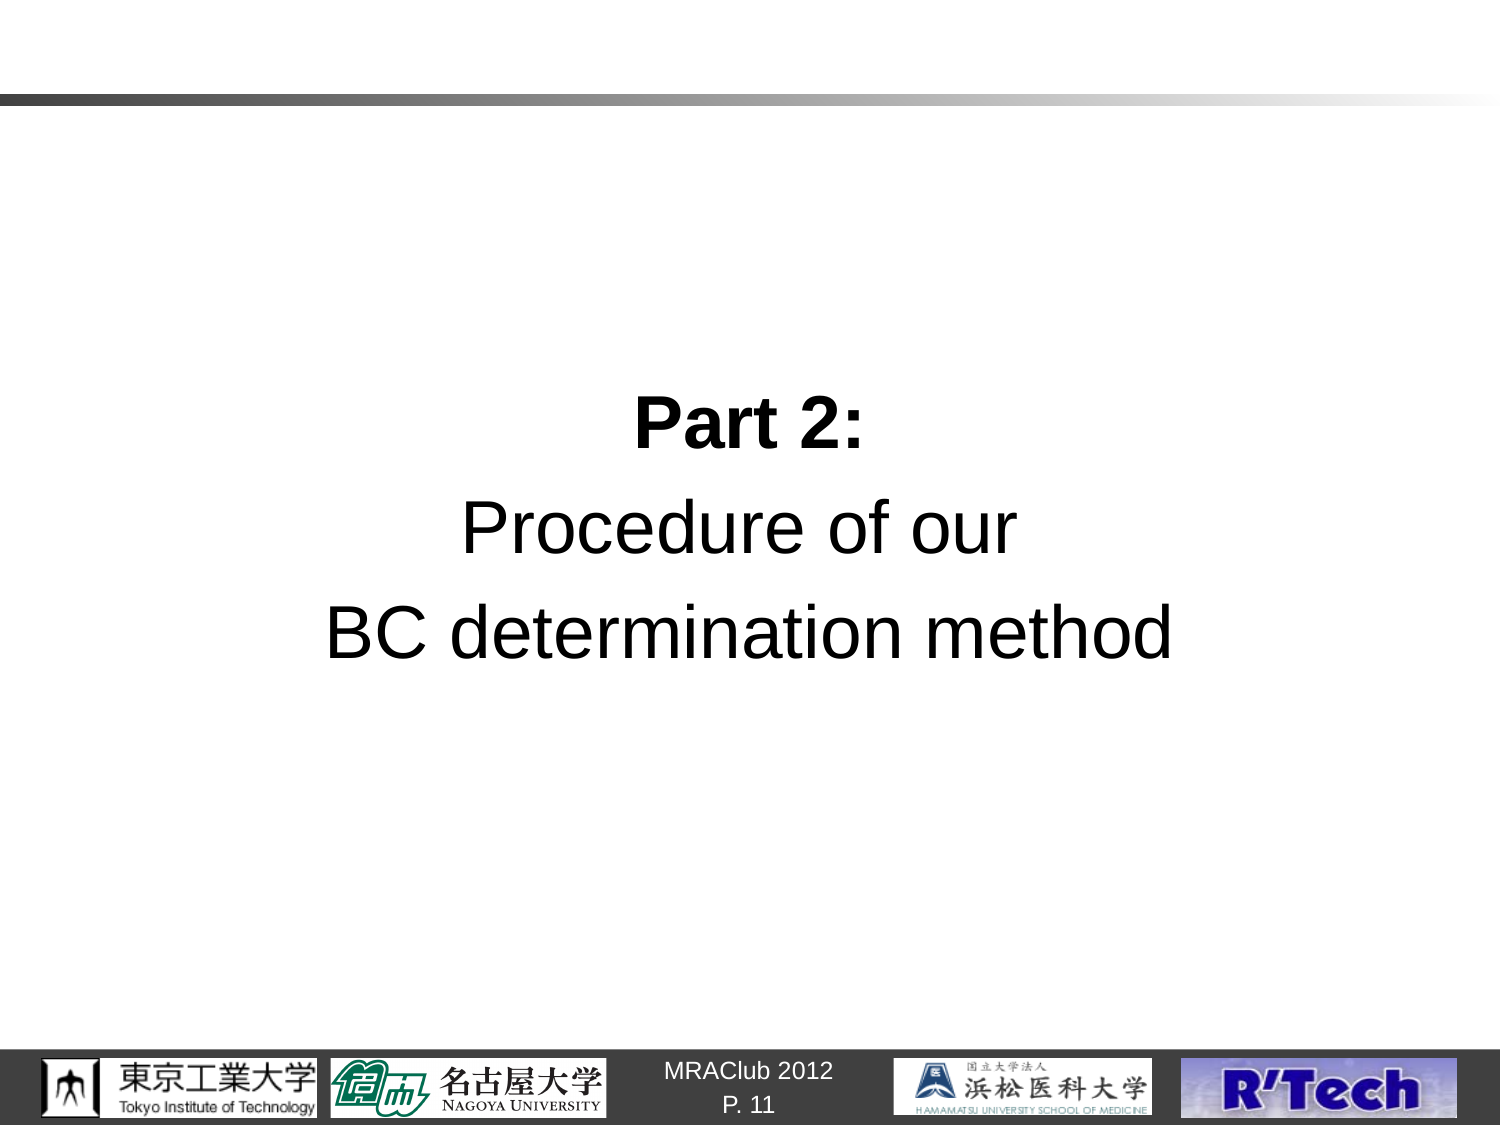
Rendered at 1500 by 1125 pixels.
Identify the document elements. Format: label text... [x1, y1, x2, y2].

picture [893, 1058, 1152, 1115]
slide_number P. 11 [662, 1087, 836, 1120]
picture [330, 1058, 607, 1118]
picture [1181, 1058, 1457, 1118]
list Part 2: Procedure of our BC determination method [41, 102, 1459, 1050]
picture [41, 1058, 317, 1118]
